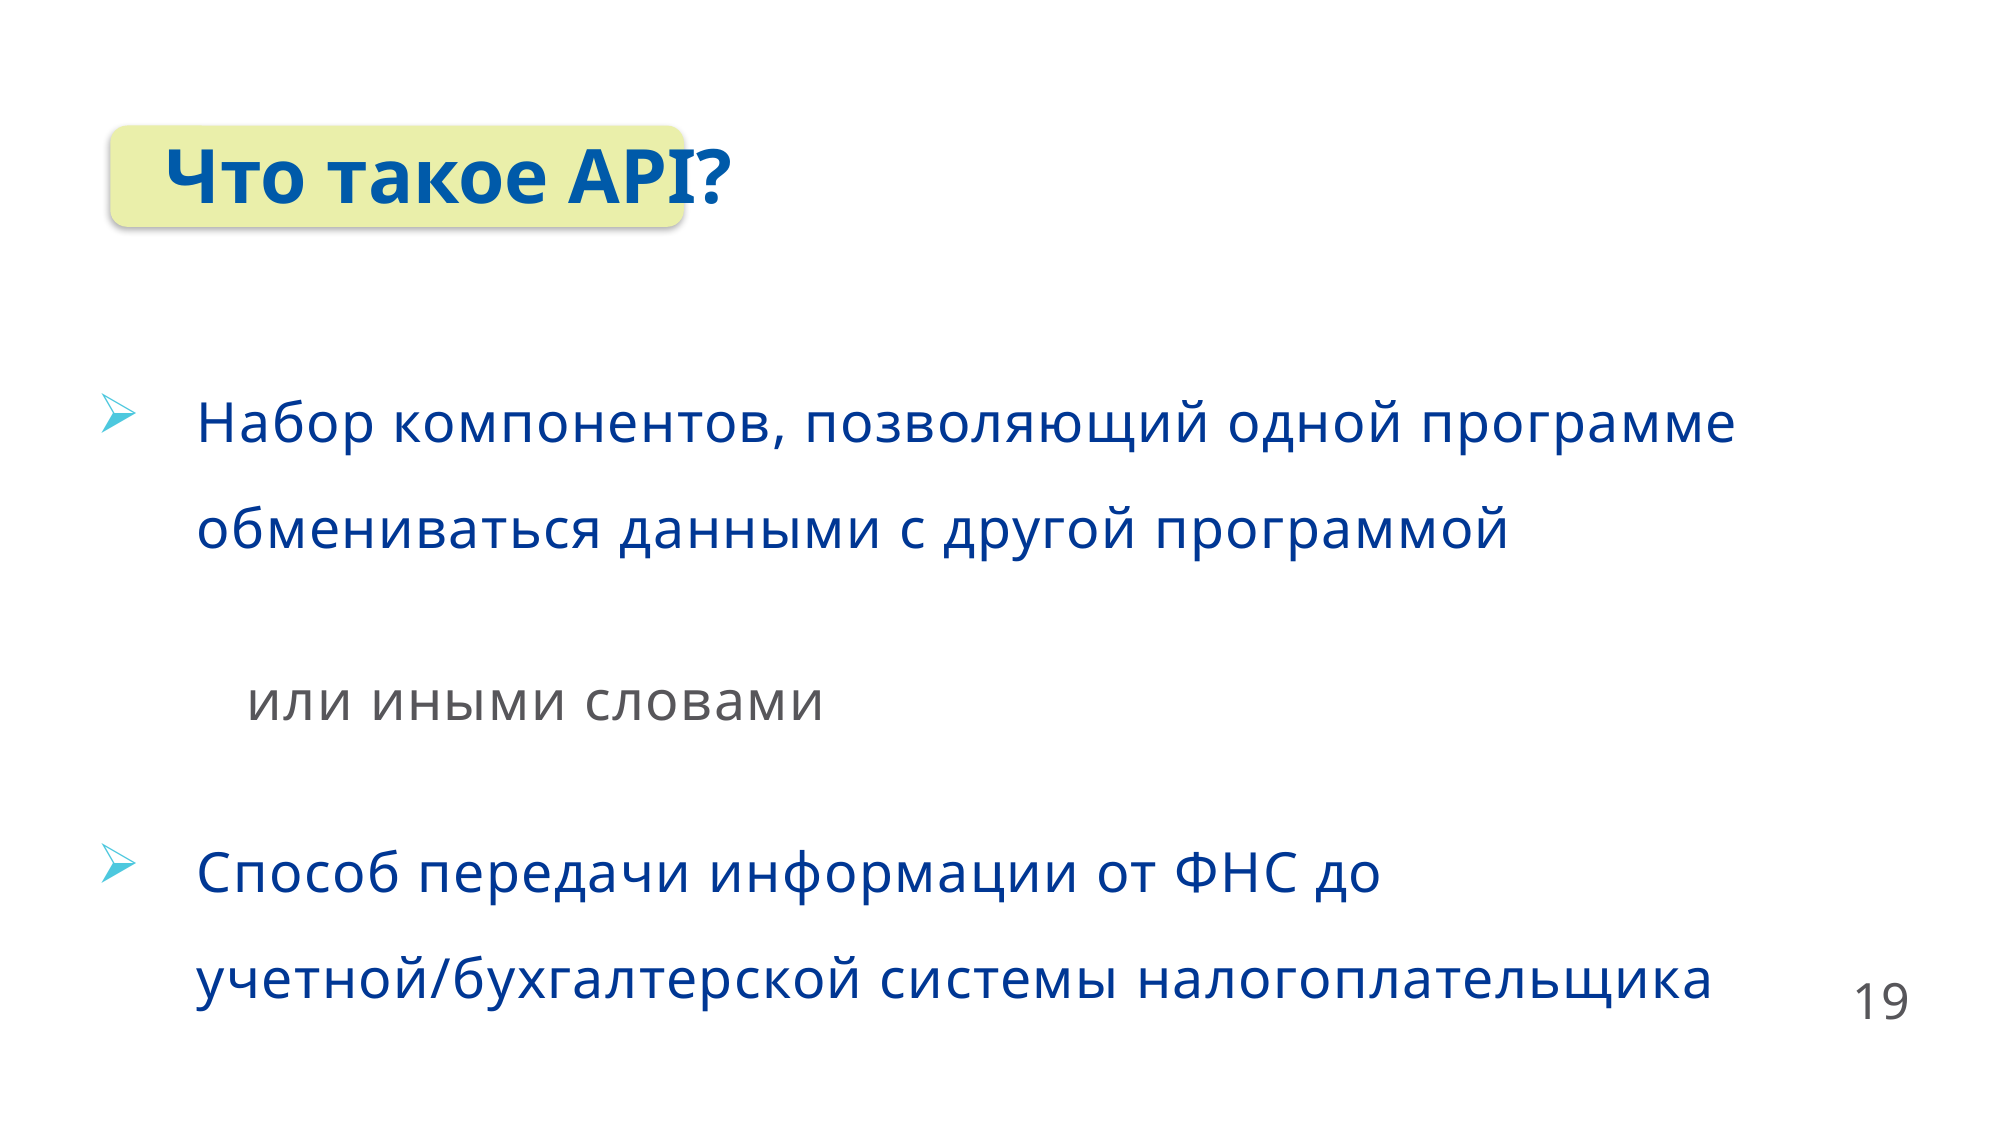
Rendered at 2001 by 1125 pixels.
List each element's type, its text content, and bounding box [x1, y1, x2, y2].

text_box Что такое API? [150, 120, 748, 226]
text_box Набор компонентов, позволяющий одной программе обмениваться данными с другой программой или иными словами Способ передачи информации от ФНС до учетной/бухгалтерской системы налогоплательщика [96, 348, 1788, 1010]
slide_number 18 [1838, 962, 1949, 1075]
text_box [108, 123, 678, 229]
